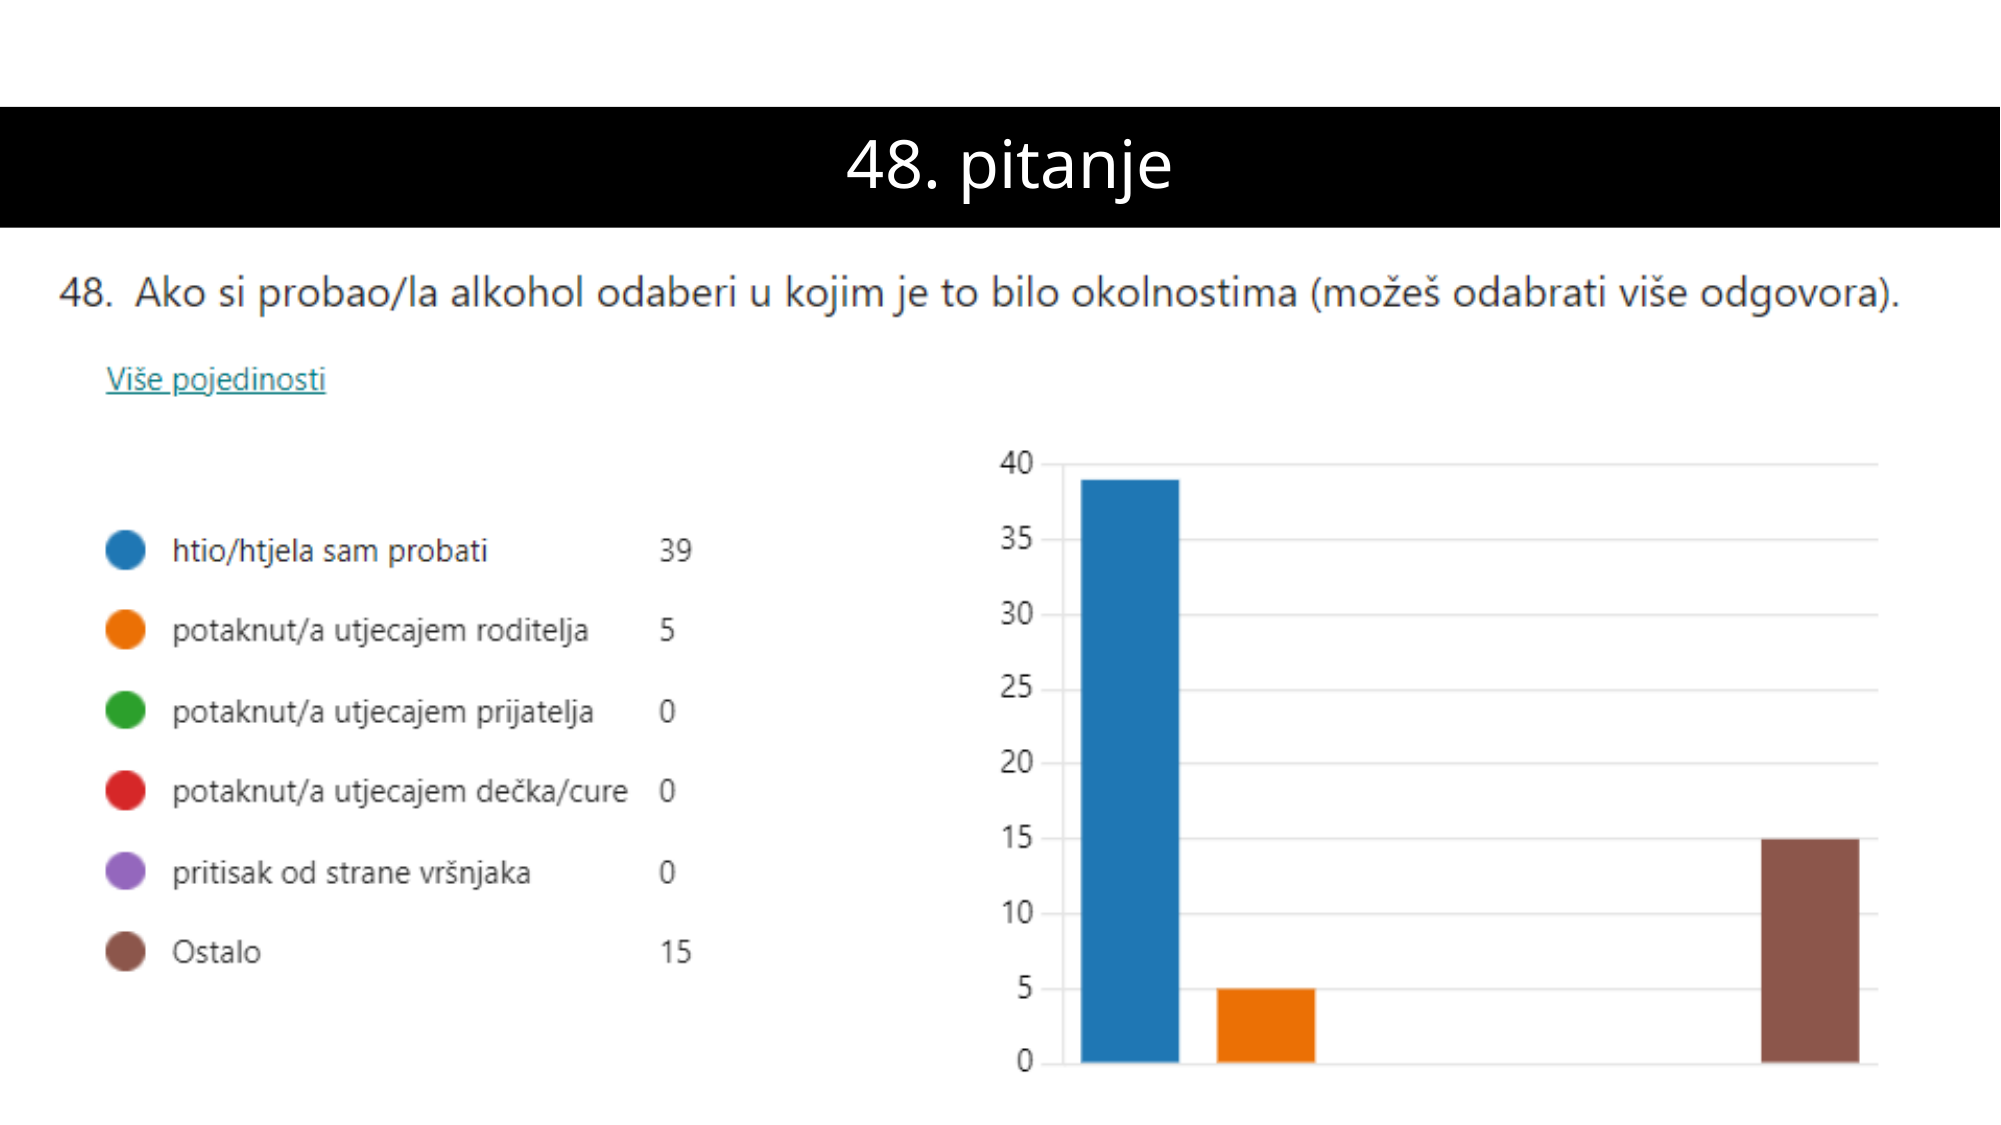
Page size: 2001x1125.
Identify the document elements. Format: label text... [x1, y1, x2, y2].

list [29, 238, 1979, 1116]
text_box [0, 106, 2000, 229]
title 48. pitanje [91, 105, 1931, 228]
